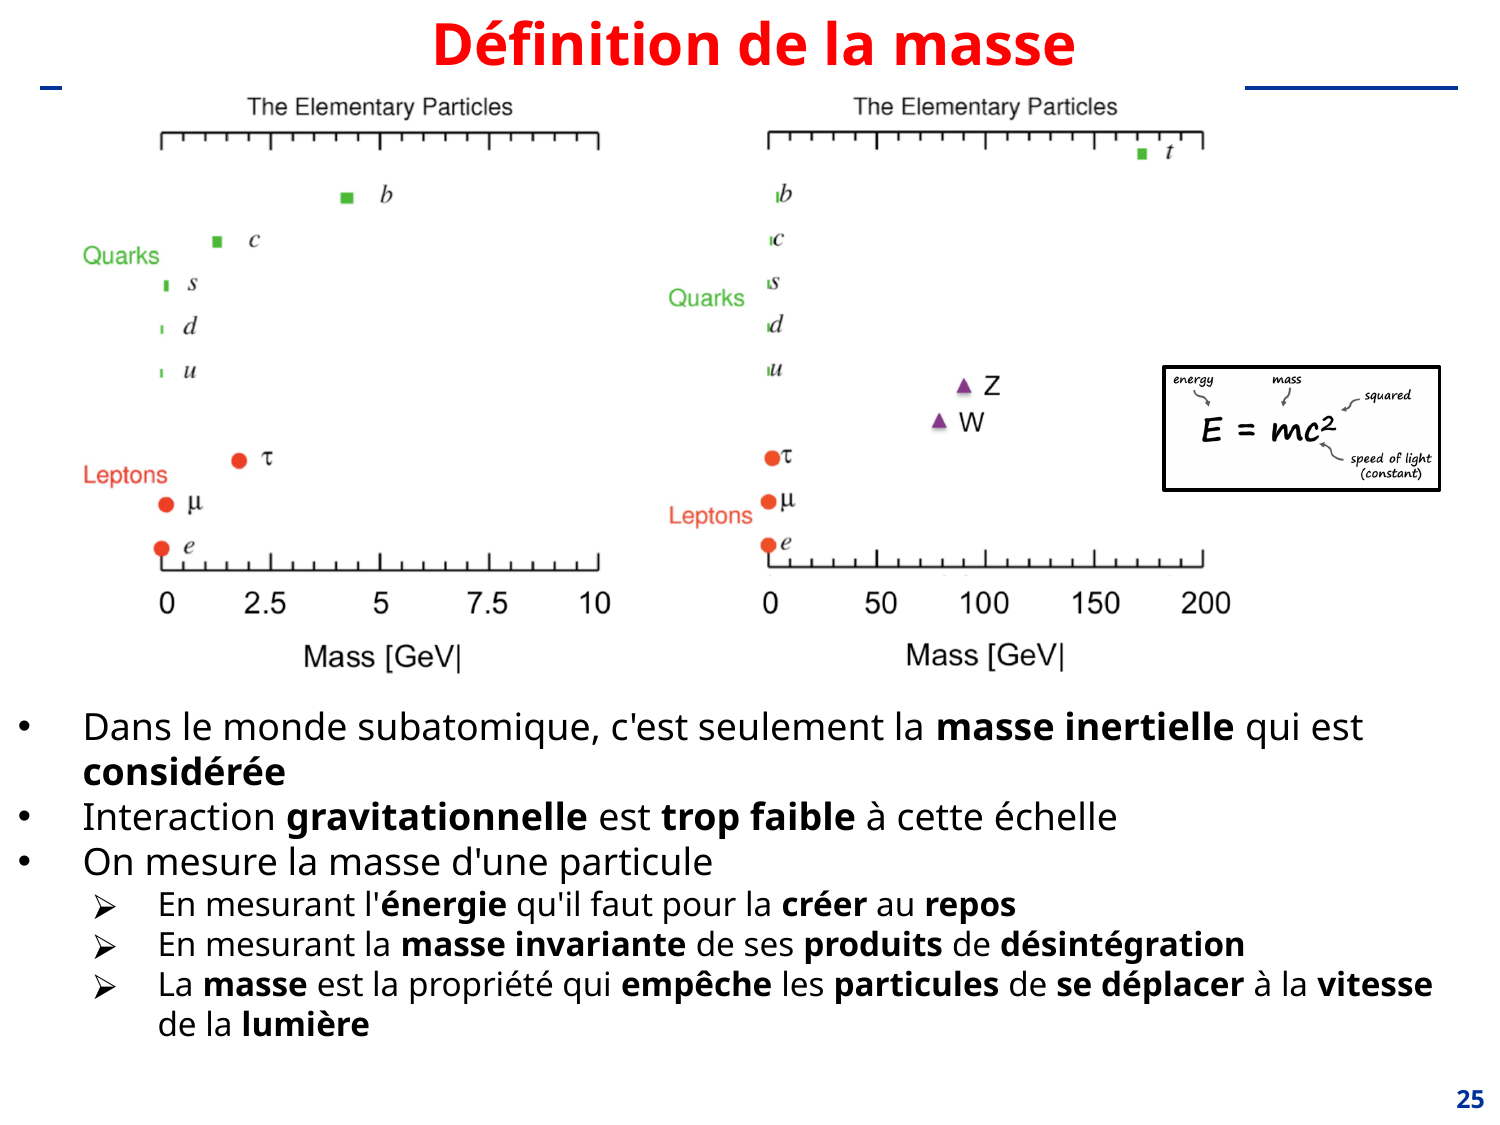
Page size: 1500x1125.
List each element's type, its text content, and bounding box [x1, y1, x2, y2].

picture [61, 83, 1438, 686]
slide_number ‹#› [1362, 1074, 1500, 1125]
title Définition de la masse [370, 0, 1138, 82]
text_box Dans le monde subatomique, c'est seulement la masse inertielle qui est considérée Interaction gravitationnelle est trop faible à cette échelle On mesure la masse d'une particule En mesurant l'énergie qu'il faut pour la créer au repos En mesurant la masse invariante de ses produits de désintégration La masse est la propriété qui empêche les particules de se déplacer à la vitesse de la lumière [0, 695, 1477, 1092]
